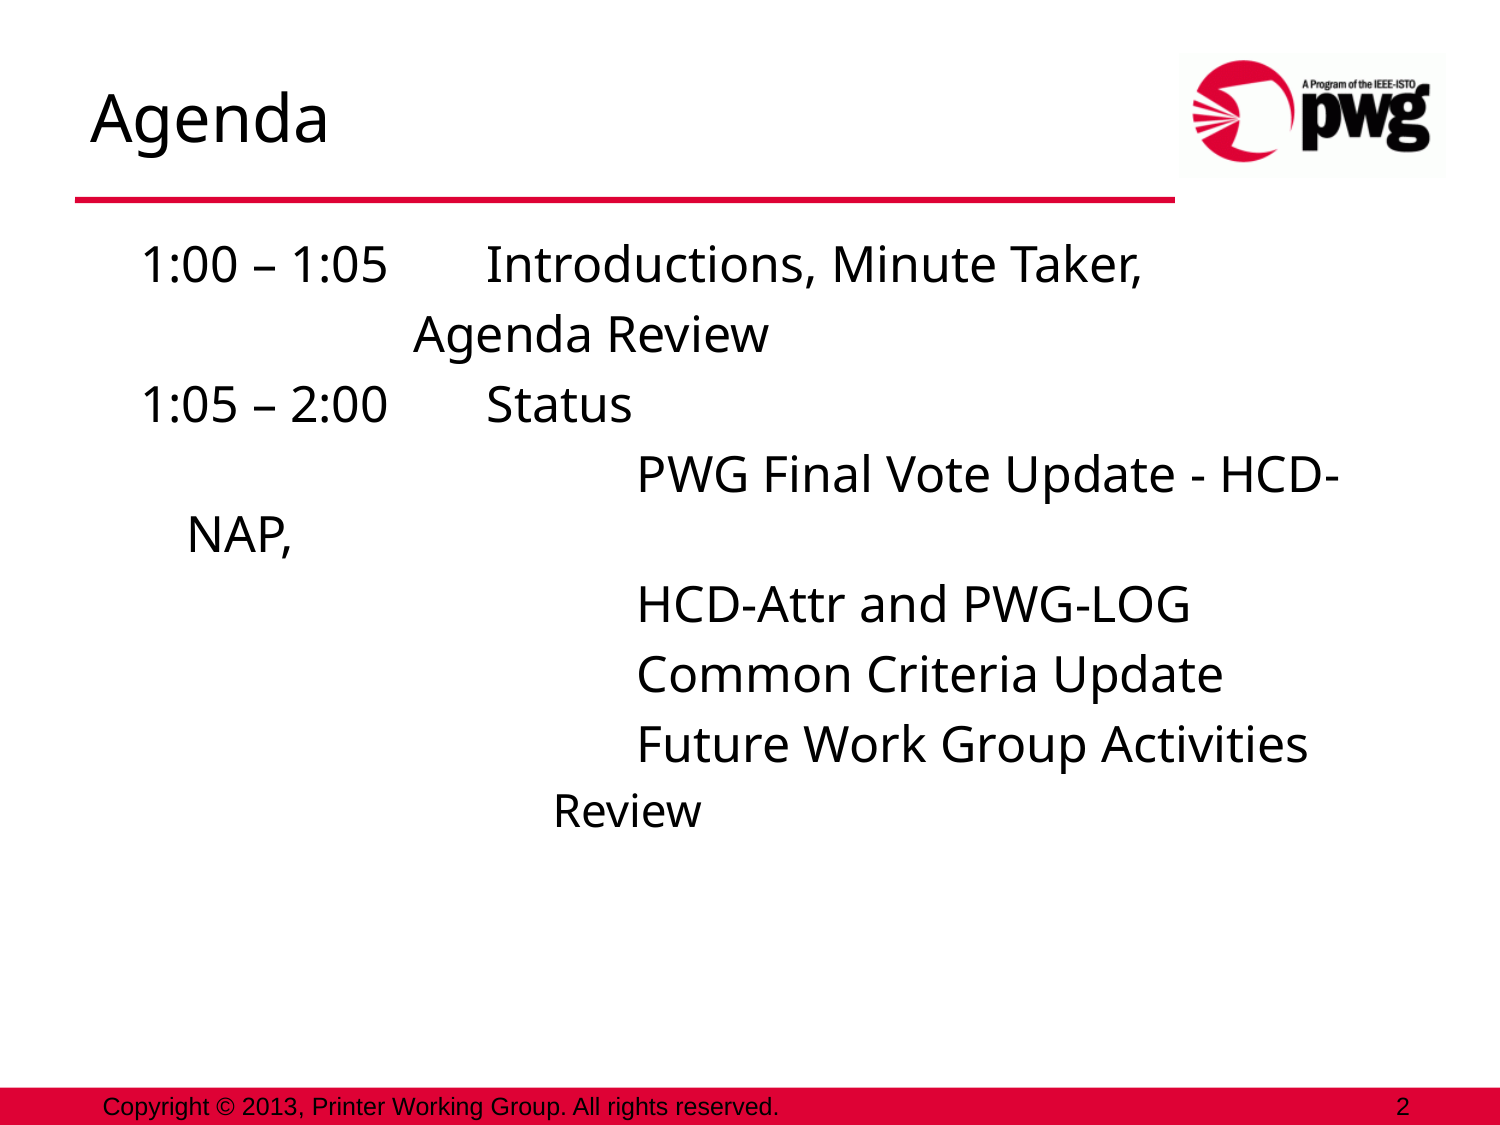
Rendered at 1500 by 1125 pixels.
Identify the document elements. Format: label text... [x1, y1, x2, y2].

slide_number 2 [1074, 1086, 1426, 1125]
picture [1179, 53, 1446, 178]
title Agenda [75, 45, 1163, 188]
list 1:00 – 1:05 Introductions, Minute Taker, Agenda Review 1:05 – 2:00 Status PWG Final Vote Update - HCD-NAP, HCD-Attr and PWG-LOG Common Criteria Update Future Work Group Activities Review [50, 224, 1463, 1063]
footer Copyright © 2013, Printer Working Group. All rights reserved. [87, 1086, 826, 1125]
